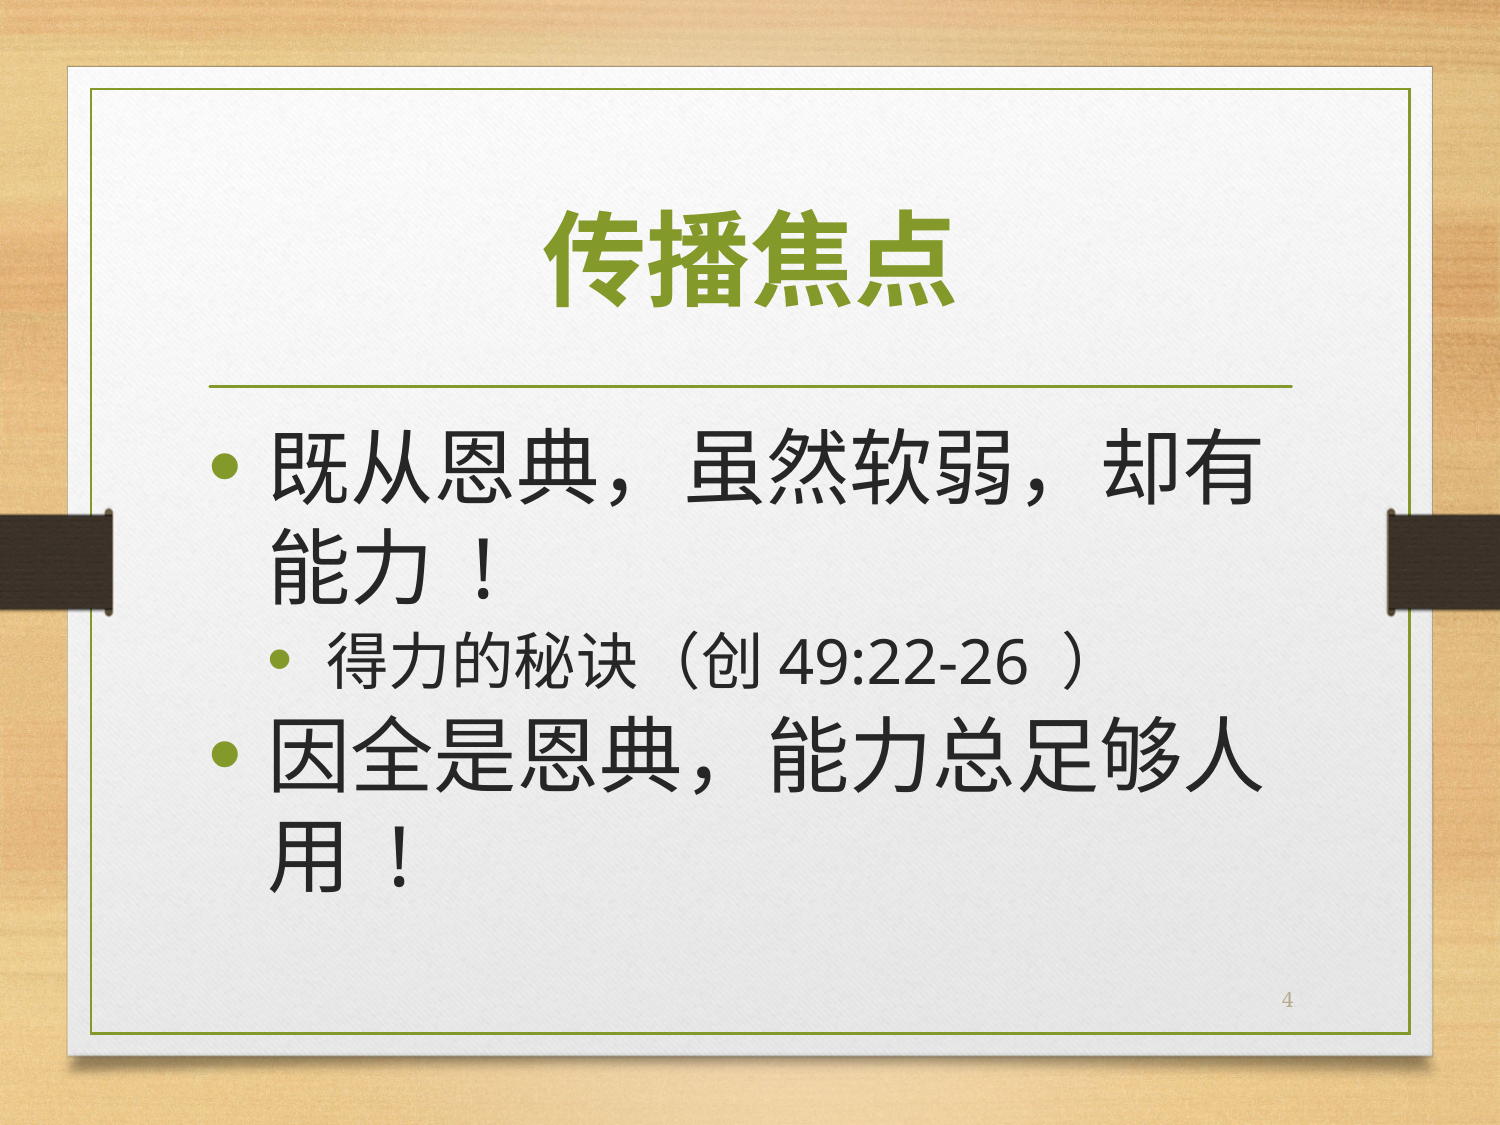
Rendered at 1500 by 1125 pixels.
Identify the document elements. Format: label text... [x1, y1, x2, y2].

picture [0, 0, 1500, 1125]
list 既从恩典，虽然软弱，却有能力 ! 得力的秘诀（创49:22-26 ） 因全是恩典，能力总足够人用 ! [193, 408, 1341, 974]
slide_number 4 [1243, 977, 1309, 1024]
title 传播焦点 [193, 150, 1309, 365]
